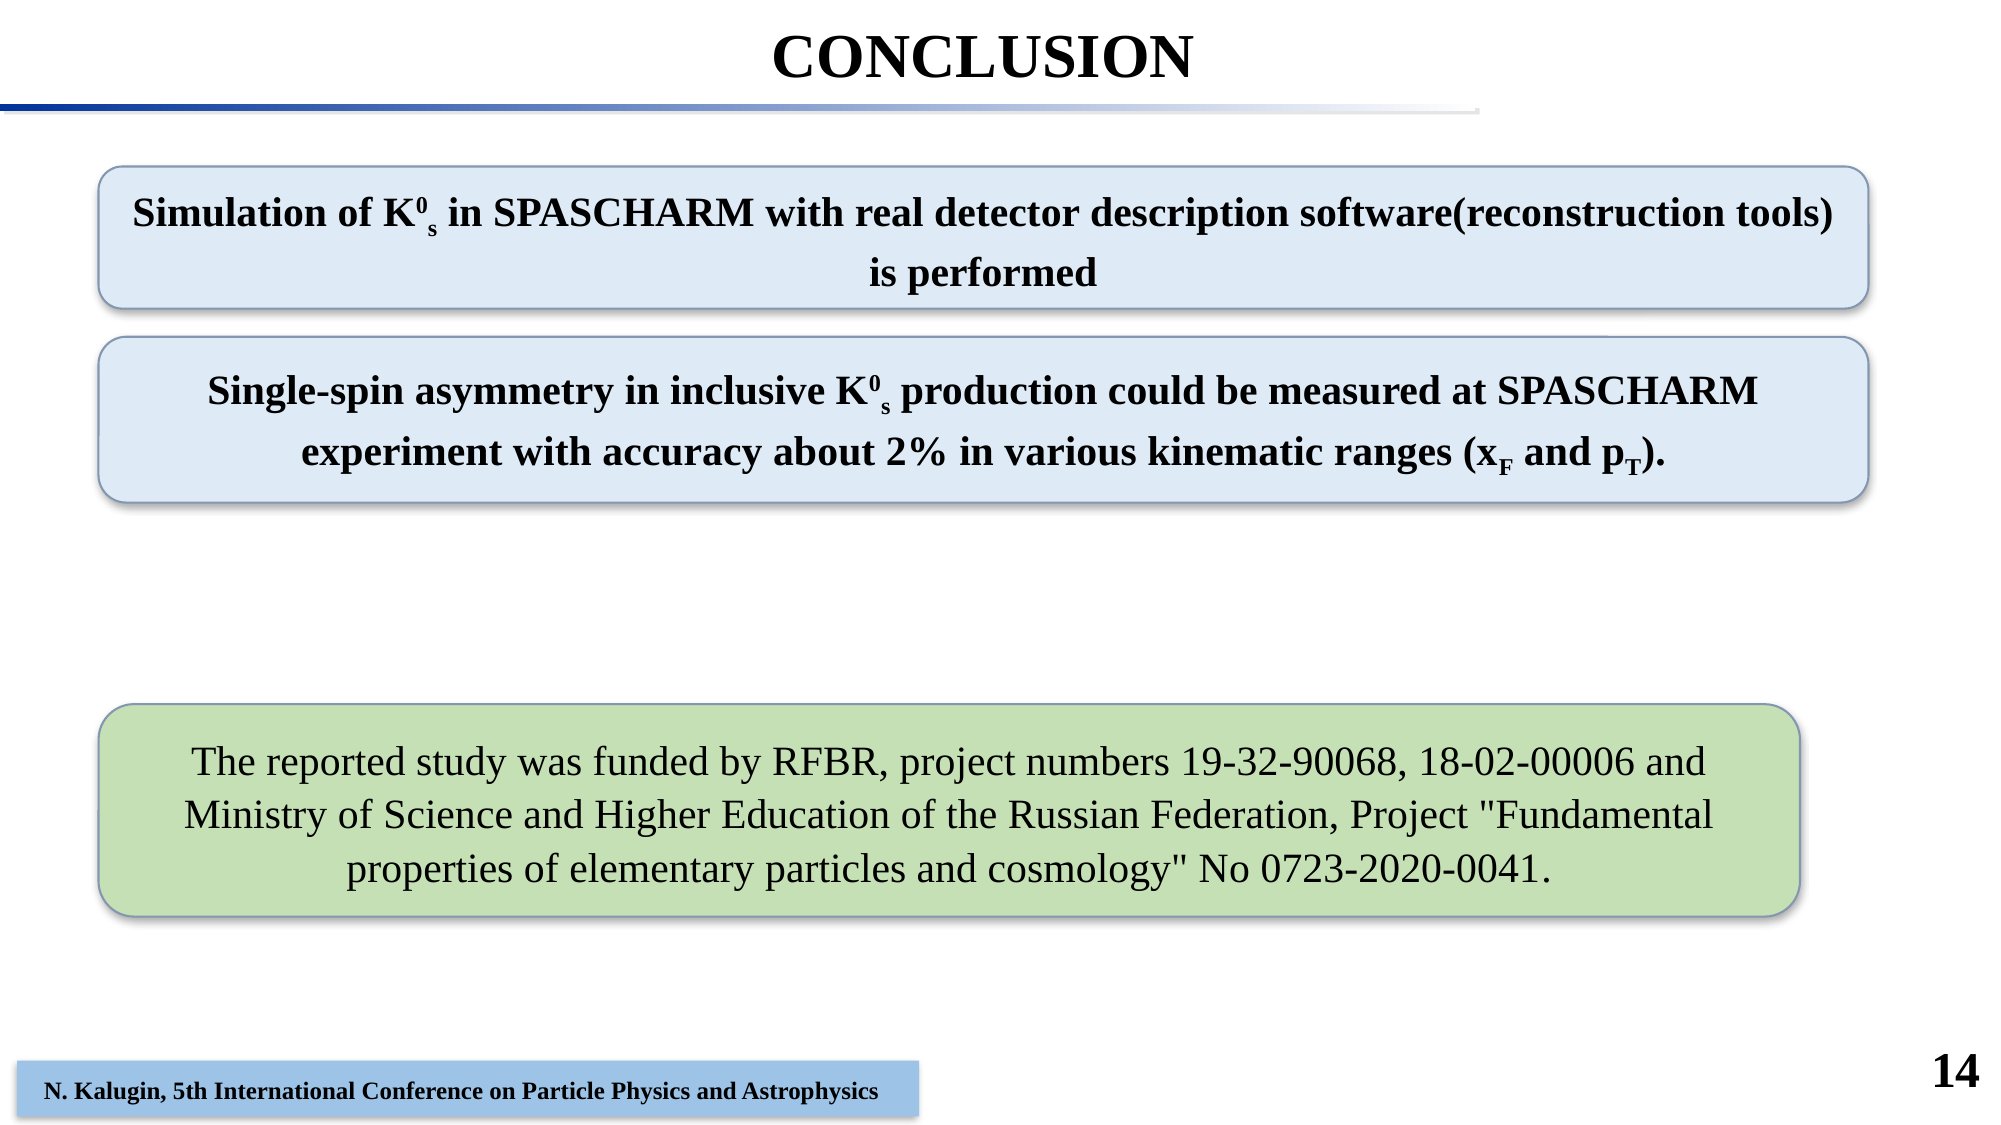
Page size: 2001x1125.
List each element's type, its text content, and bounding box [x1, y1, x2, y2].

text_box N. Kalugin, 5th International Conference on Particle Physics and Astrophysics [16, 1060, 920, 1117]
text_box Single-spin asymmetry in inclusive K0s production could be measured at SPASCHARM experiment with accuracy about 2% in various kinematic ranges (xF and pT). [97, 335, 1870, 504]
text_box The reported study was funded by RFBR, project numbers 19-32-90068, 18-02-00006 and Ministry of Science and Higher Education of the Russian Federation, Project "Fundamental properties of elementary particles and cosmology" No 0723-2020-0041. [97, 703, 1802, 918]
text_box CONCLUSION [8, 2, 1959, 98]
text_box [0, 104, 1475, 111]
text_box 14 [1916, 1030, 1997, 1106]
text_box Simulation of K0s in SPASCHARM with real detector description software(reconstruction tools) is performed [97, 165, 1870, 310]
